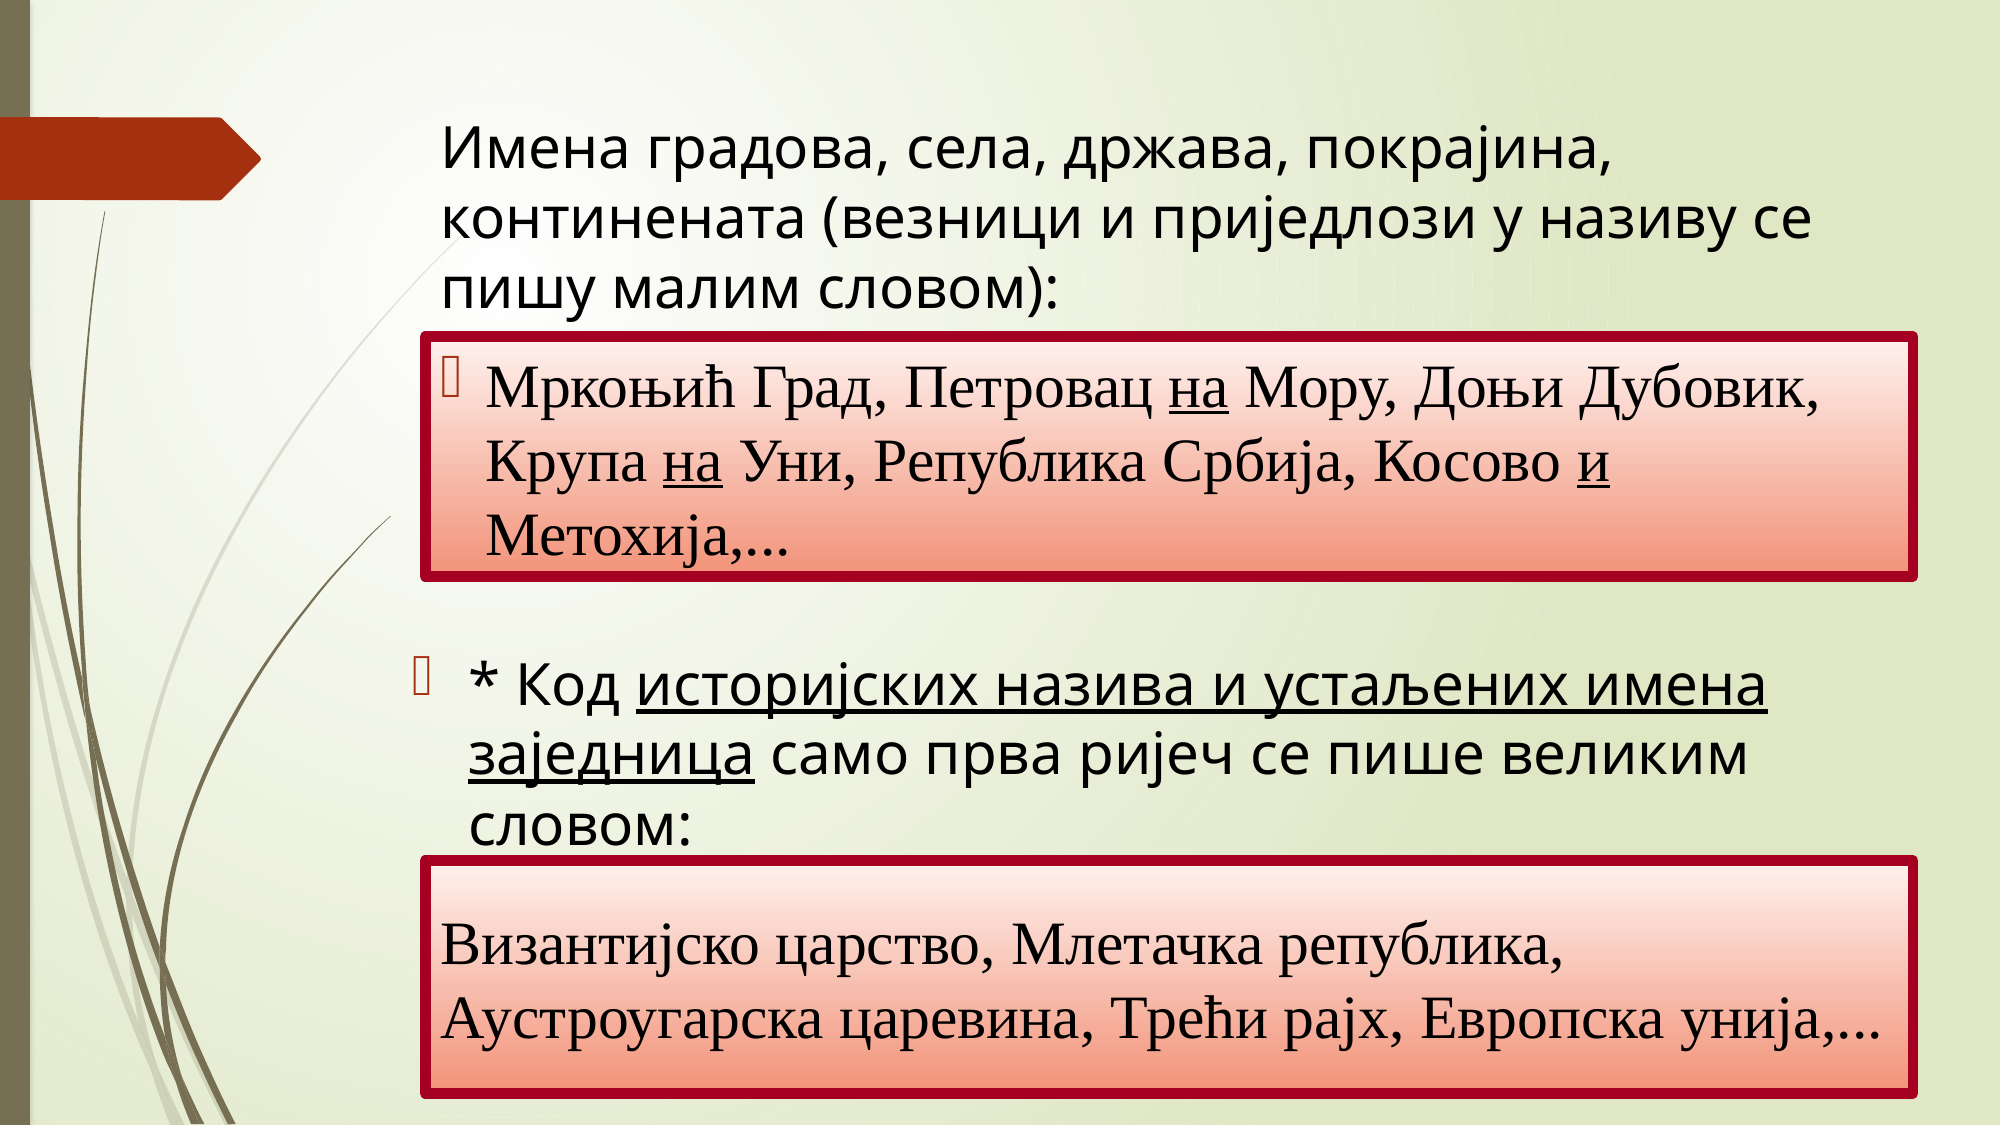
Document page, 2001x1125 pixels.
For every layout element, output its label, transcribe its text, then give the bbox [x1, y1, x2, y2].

text_box Византијско царство, Млетачка република, Аустроугарска царевина, Трећи рајх, Европска унија,... [425, 860, 1913, 1094]
list * Код историјских назива и устаљених имена заједница само прва ријеч се пише великим словом: [396, 639, 1888, 818]
text_box Мркоњић Град, Петровац на Мору, Доњи Дубовик, Крупа на Уни, Република Србија, Косово и Метохија,... [425, 336, 1913, 577]
title Имена градова, села, држава, покрајина, континената (везници и приједлози у називу се пишу малим словом): [425, 102, 1888, 336]
